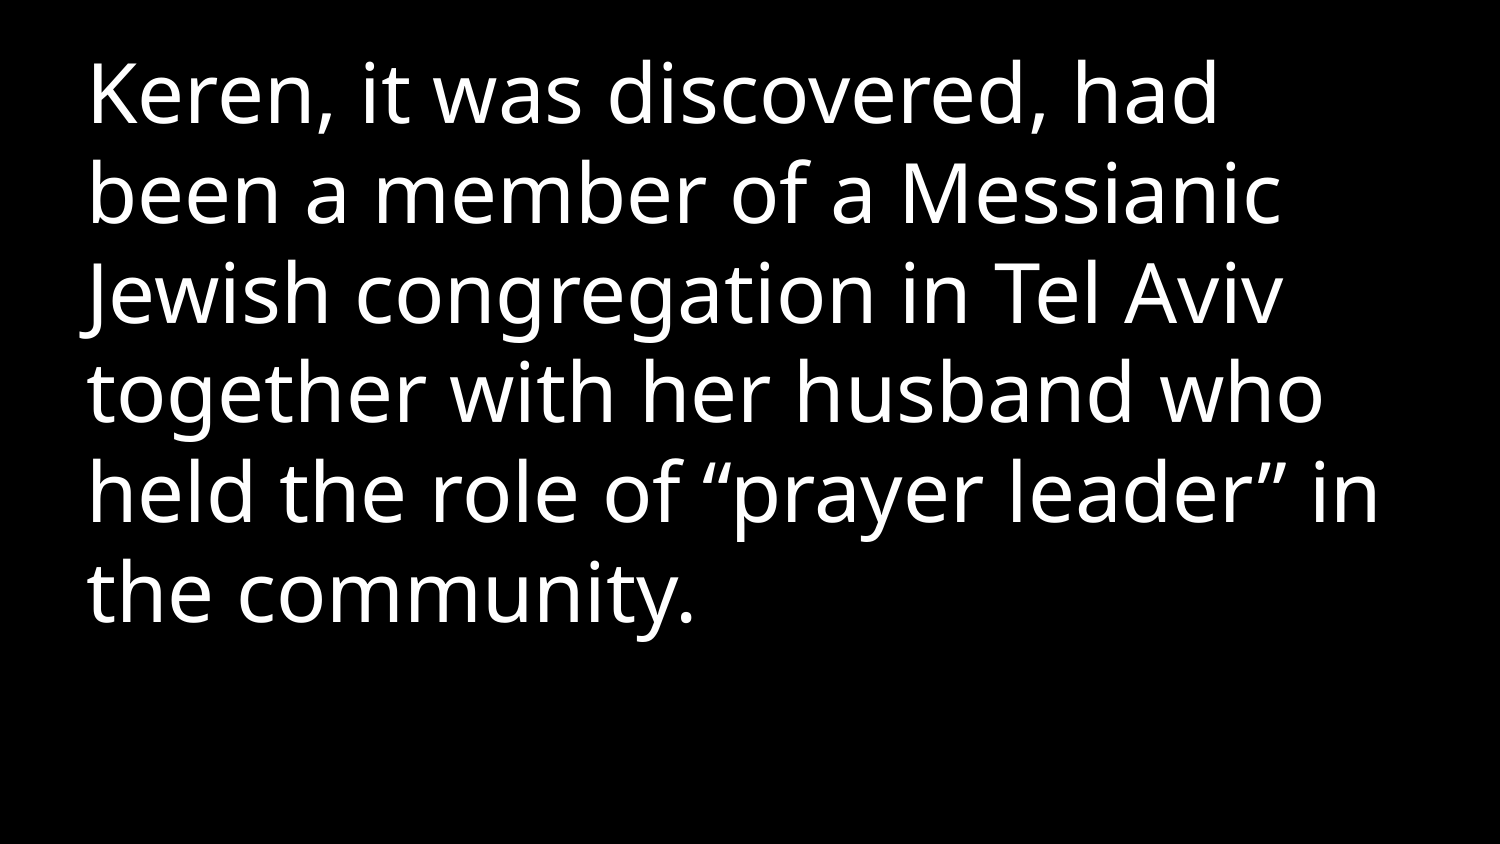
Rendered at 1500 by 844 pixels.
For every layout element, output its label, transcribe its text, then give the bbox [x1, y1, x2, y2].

subtitle Keren, it was discovered, had been a member of a Messianic Jewish congregation in Tel Aviv together with her husband who held the role of “prayer leader” in the community. [75, 34, 1438, 810]
